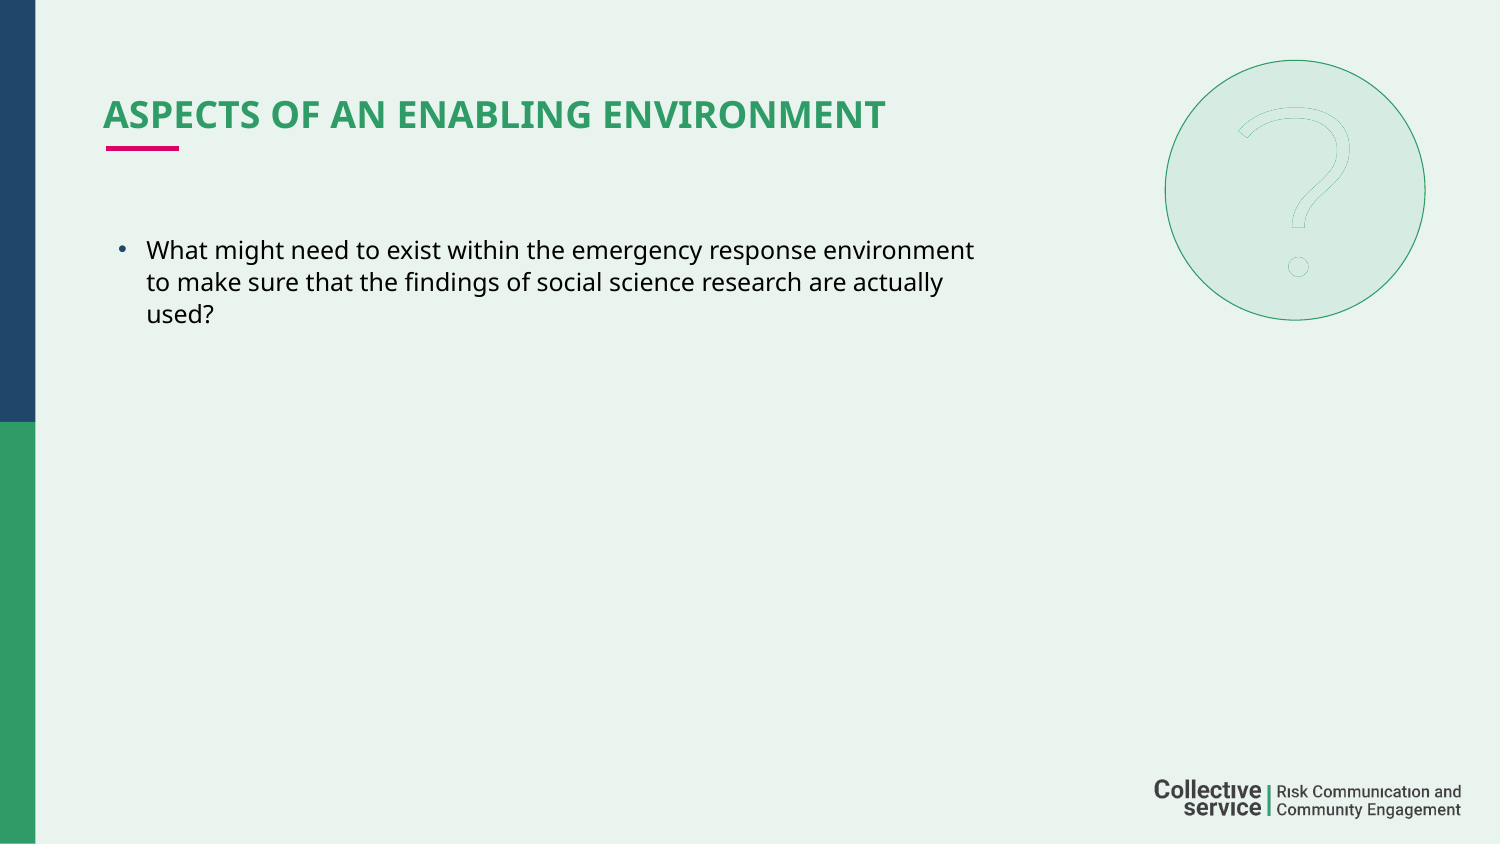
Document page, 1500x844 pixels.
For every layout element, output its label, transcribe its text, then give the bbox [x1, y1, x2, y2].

picture [1139, 774, 1470, 826]
list What might need to exist within the emergency response environment to make sure that the findings of social science research are actually used? [103, 224, 991, 760]
title Aspects of an enabling environment [103, 88, 1397, 145]
picture [1234, 145, 1352, 279]
